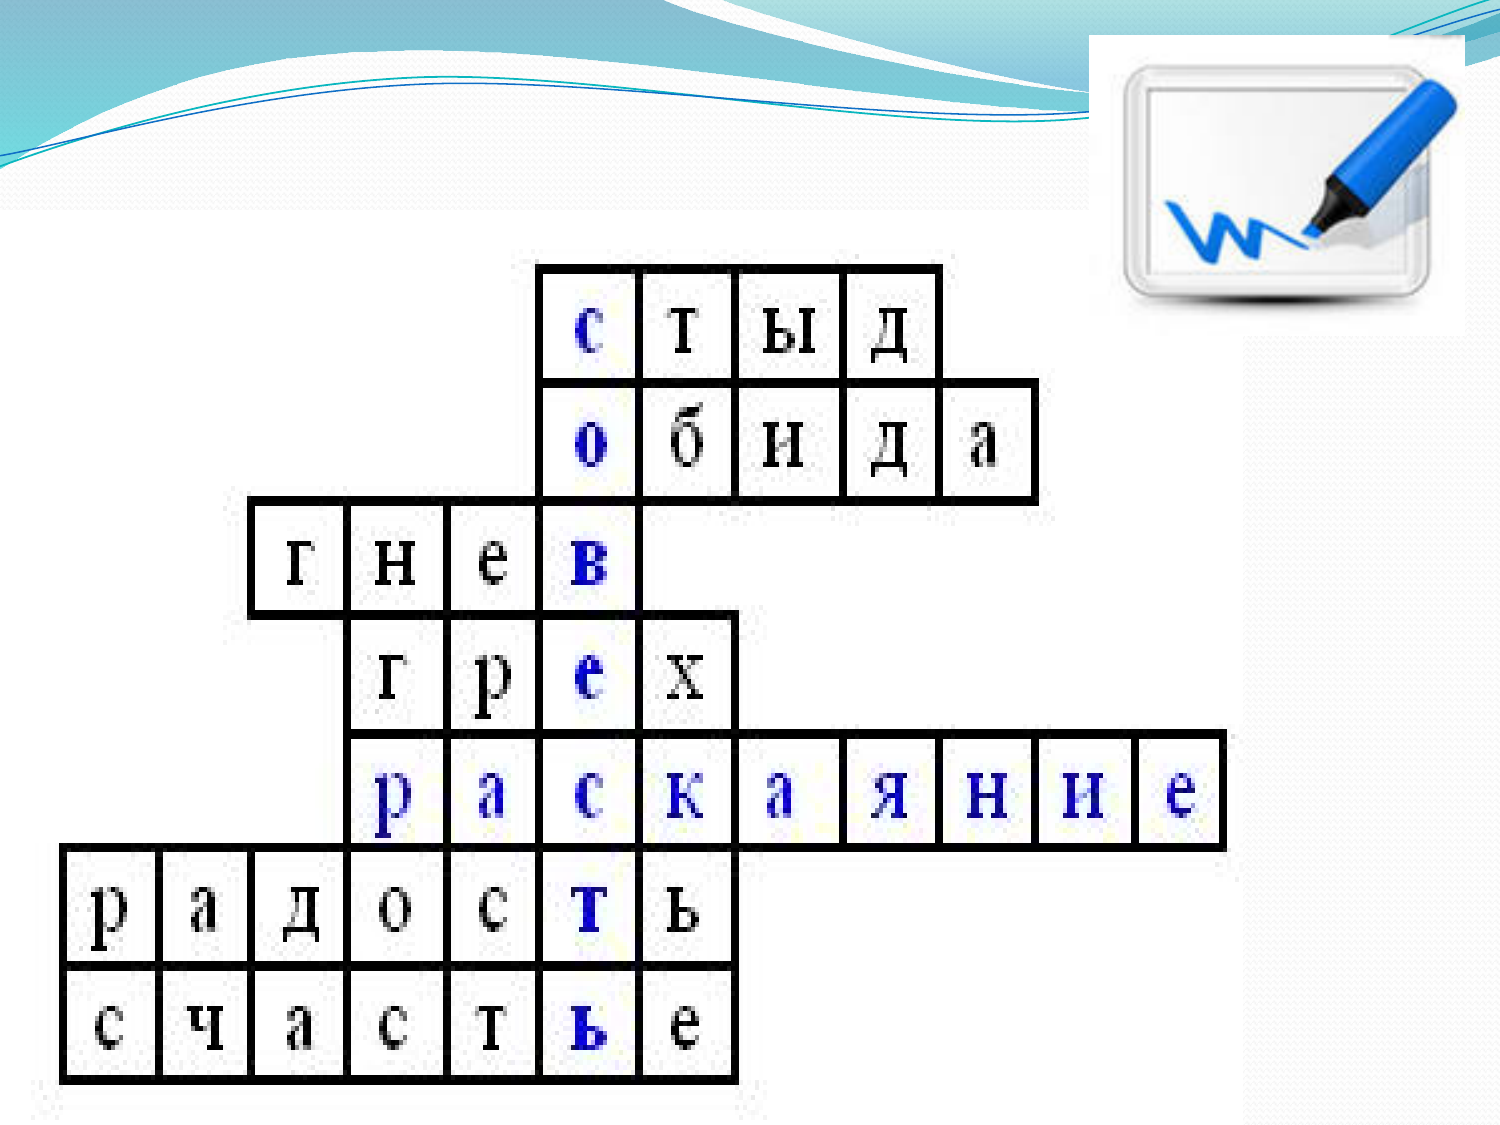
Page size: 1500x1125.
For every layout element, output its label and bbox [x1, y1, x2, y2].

picture [0, 210, 1243, 1125]
picture [1089, 34, 1466, 336]
